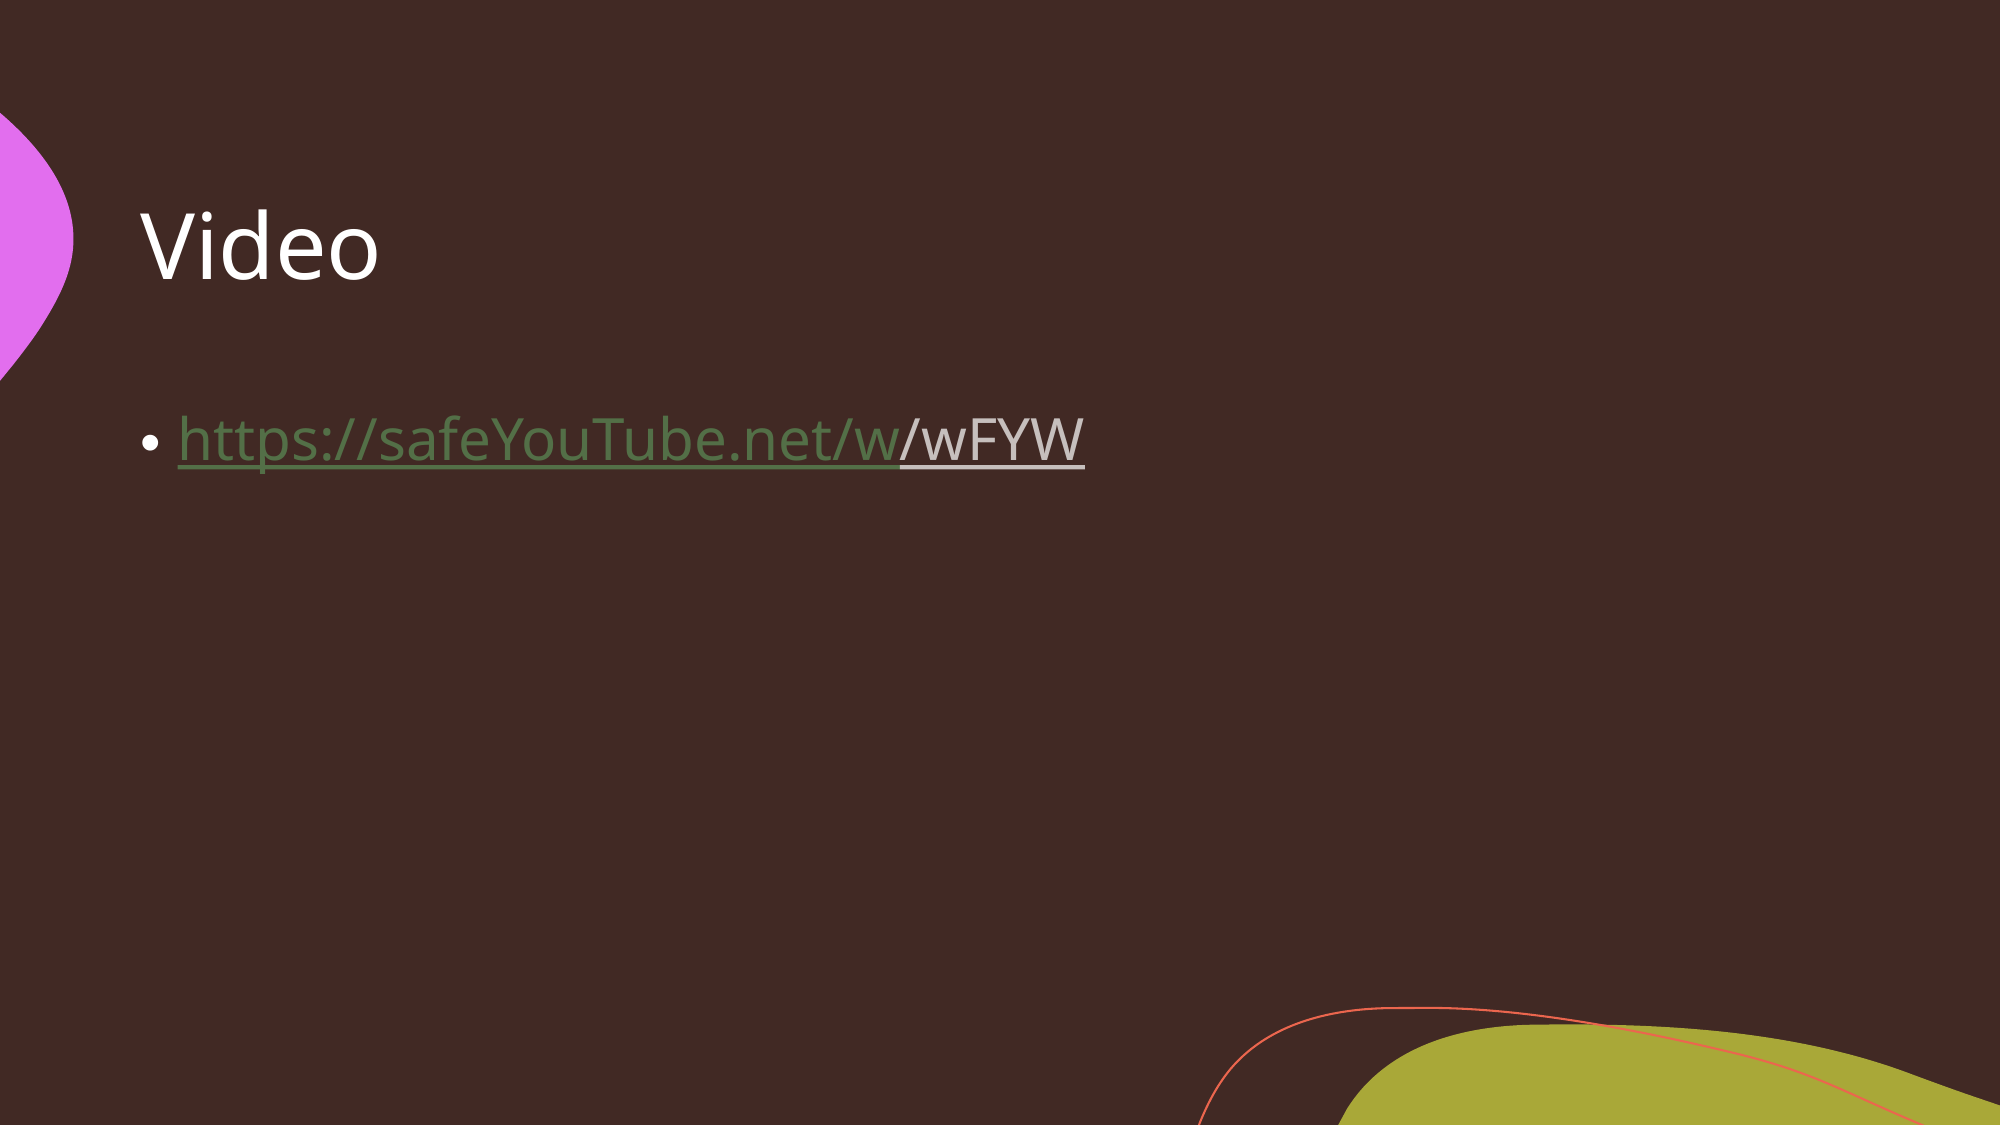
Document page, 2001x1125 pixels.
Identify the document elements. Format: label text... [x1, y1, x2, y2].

list https://safeYouTube.net/w/wFYW [125, 375, 1875, 1002]
title Video [125, 125, 1875, 375]
